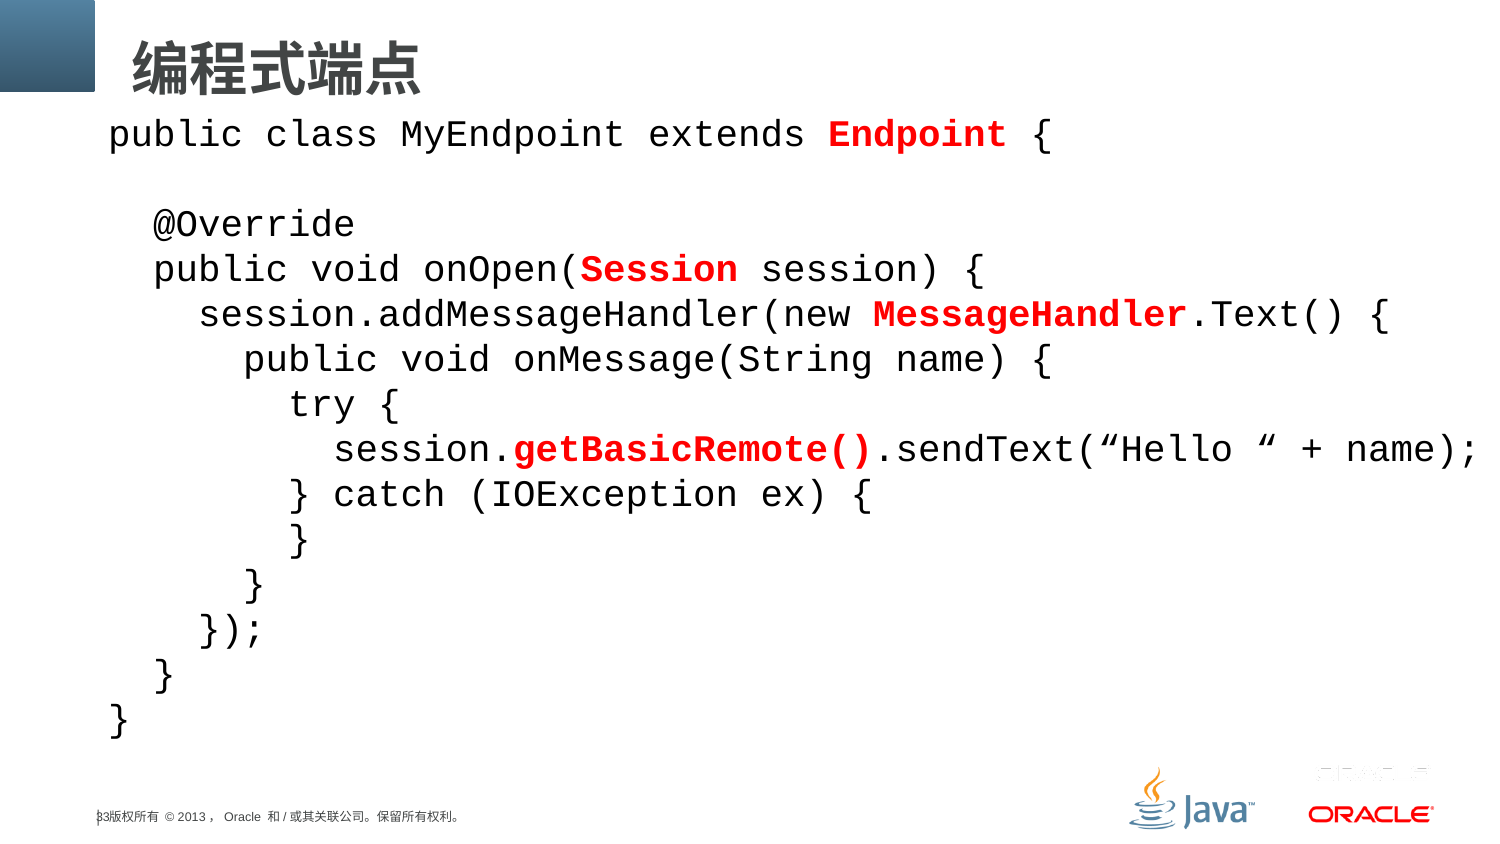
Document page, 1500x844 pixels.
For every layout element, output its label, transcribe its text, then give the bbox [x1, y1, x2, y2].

picture [1293, 790, 1445, 838]
title 编程式端点 [131, 40, 1482, 107]
picture [1314, 765, 1431, 781]
text_box public class MyEndpoint extends Endpoint { @Override public void onOpen(Session session) { session.addMessageHandler(new MessageHandler.Text() { public void onMessage(String name) { try { session.getBasicRemote().sendText(“Hello “ + name); } catch (IOException ex) { } } }); } } [102, 109, 1500, 751]
picture [1109, 762, 1266, 834]
